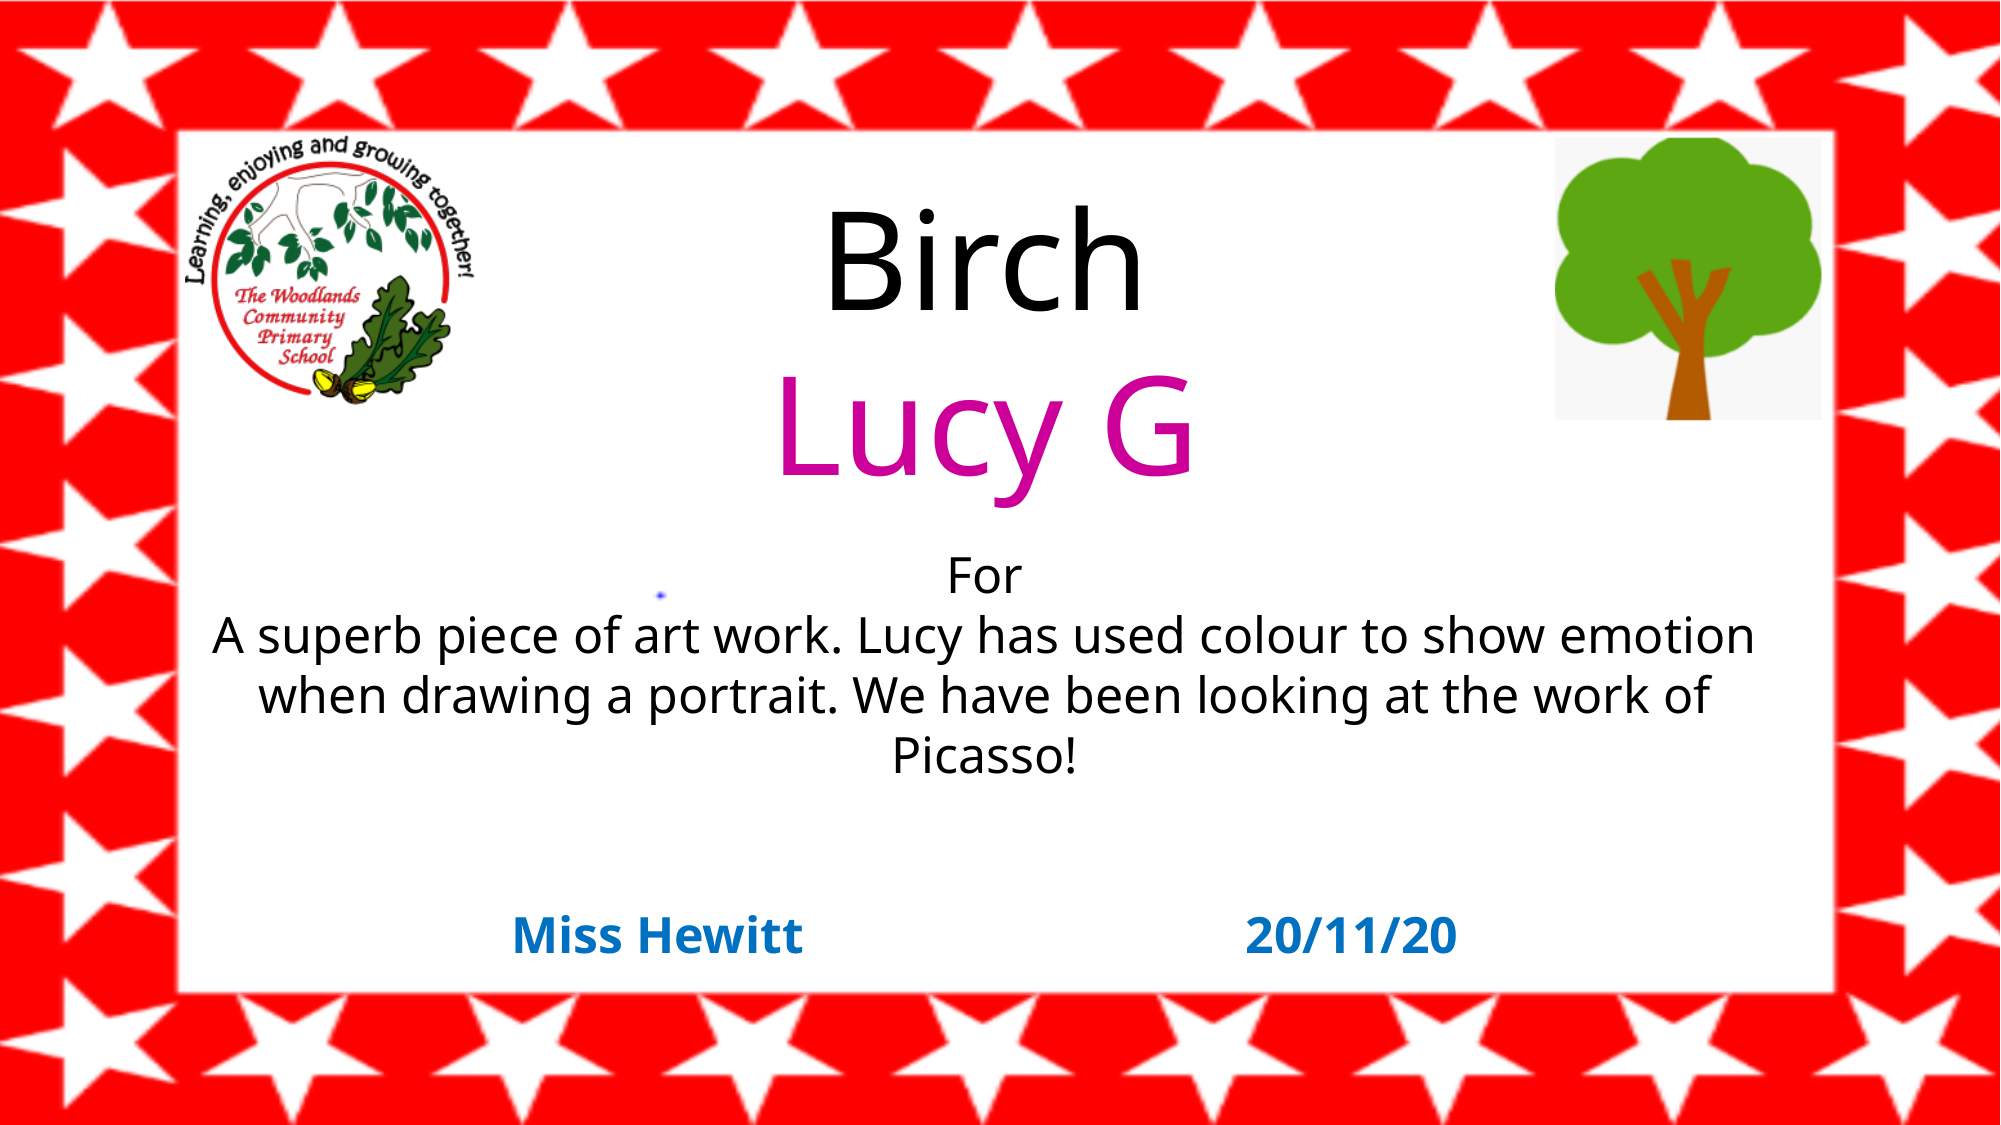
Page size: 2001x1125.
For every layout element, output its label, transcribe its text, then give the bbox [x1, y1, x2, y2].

text_box Birch Lucy G For A superb piece of art work. Lucy has used colour to show emotion when drawing a portrait. We have been looking at the work of Picasso! Miss Hewitt 20/11/20 [1563, 422, 1785, 1031]
text_box Birch Lucy G For A superb piece of art work. Lucy has used colour to show emotion when drawing a portrait. We have been looking at the work of Picasso! Miss Hewitt 20/11/20 [185, 405, 437, 1031]
picture [0, 0, 2000, 1125]
